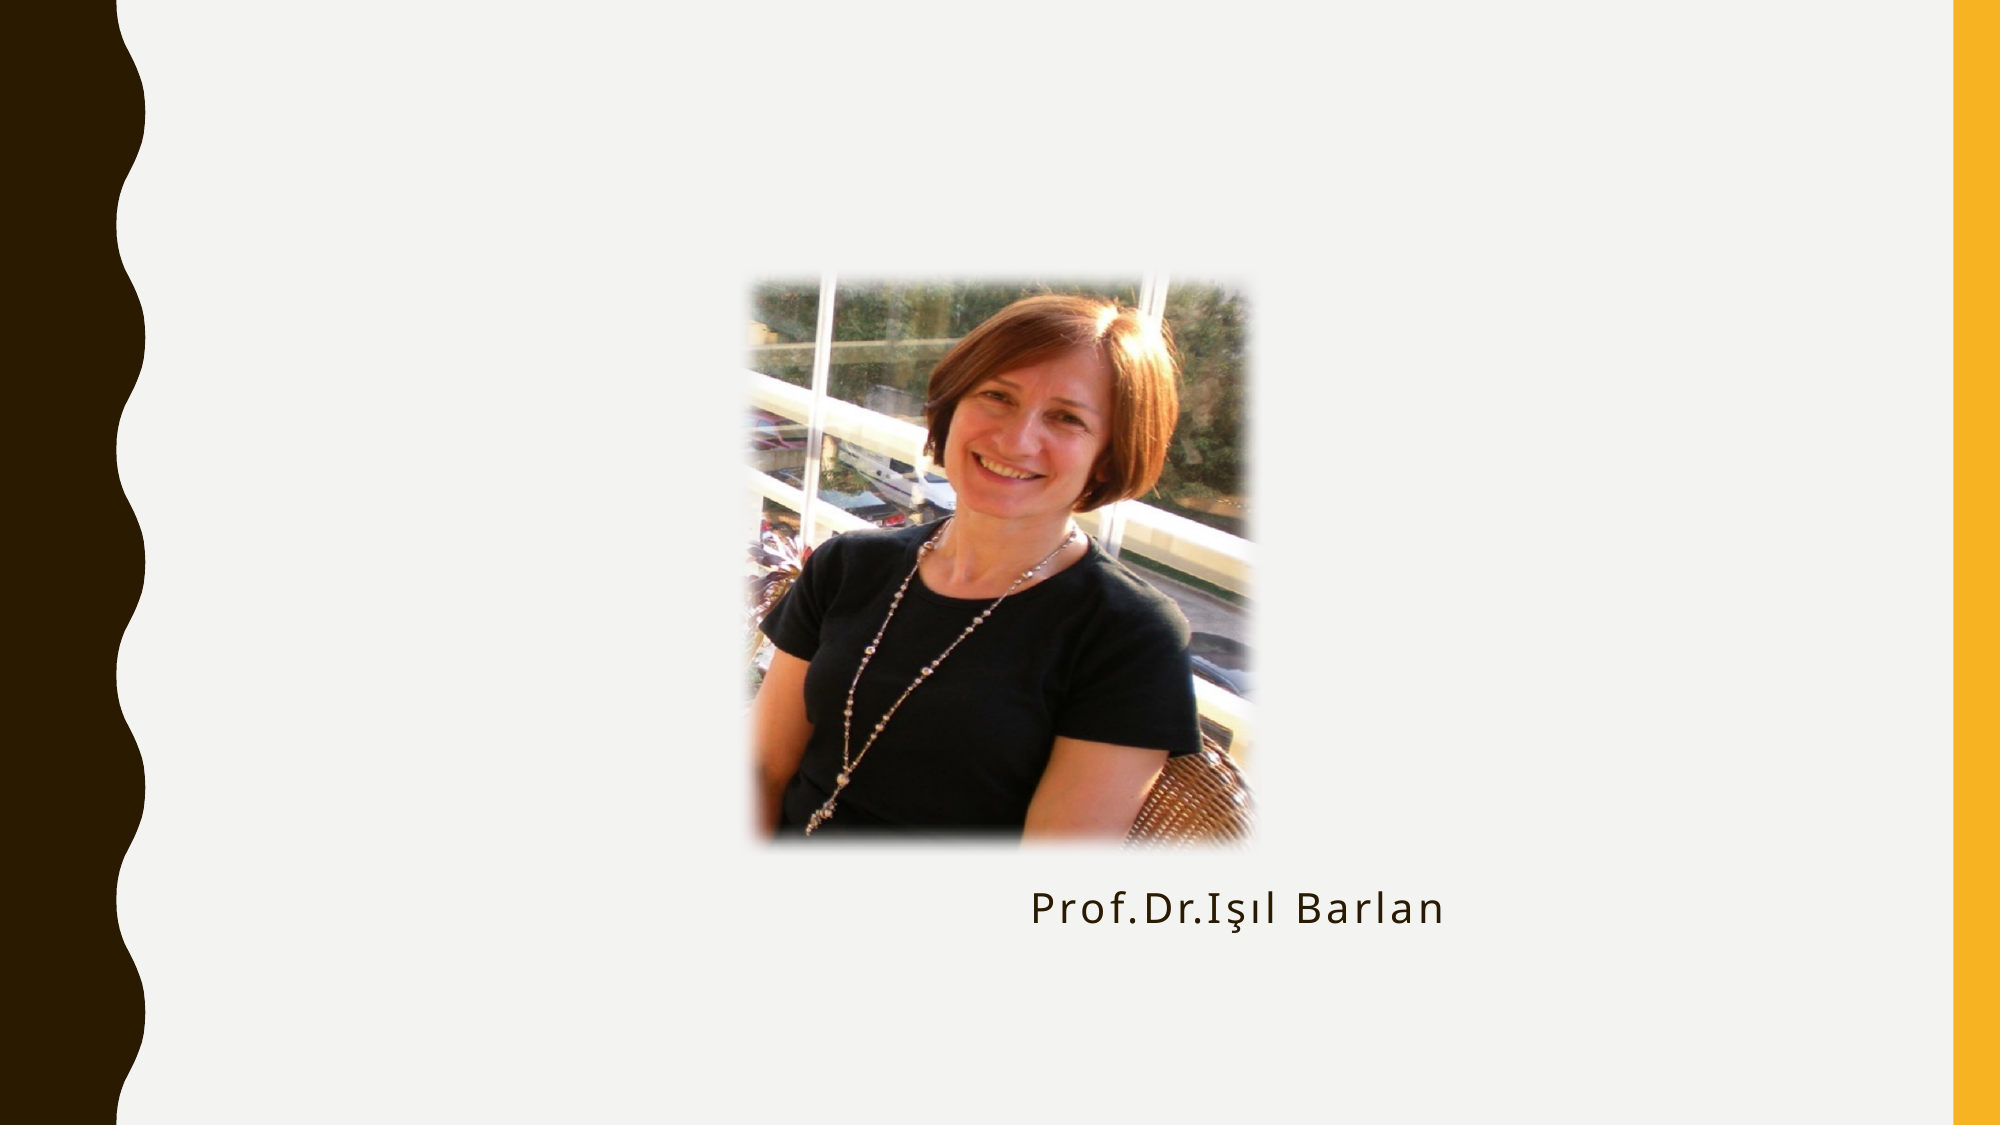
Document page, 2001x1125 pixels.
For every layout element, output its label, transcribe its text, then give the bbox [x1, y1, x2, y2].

title Prof.Dr.Işıl Barlan [1015, 880, 1541, 1001]
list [737, 267, 1263, 858]
